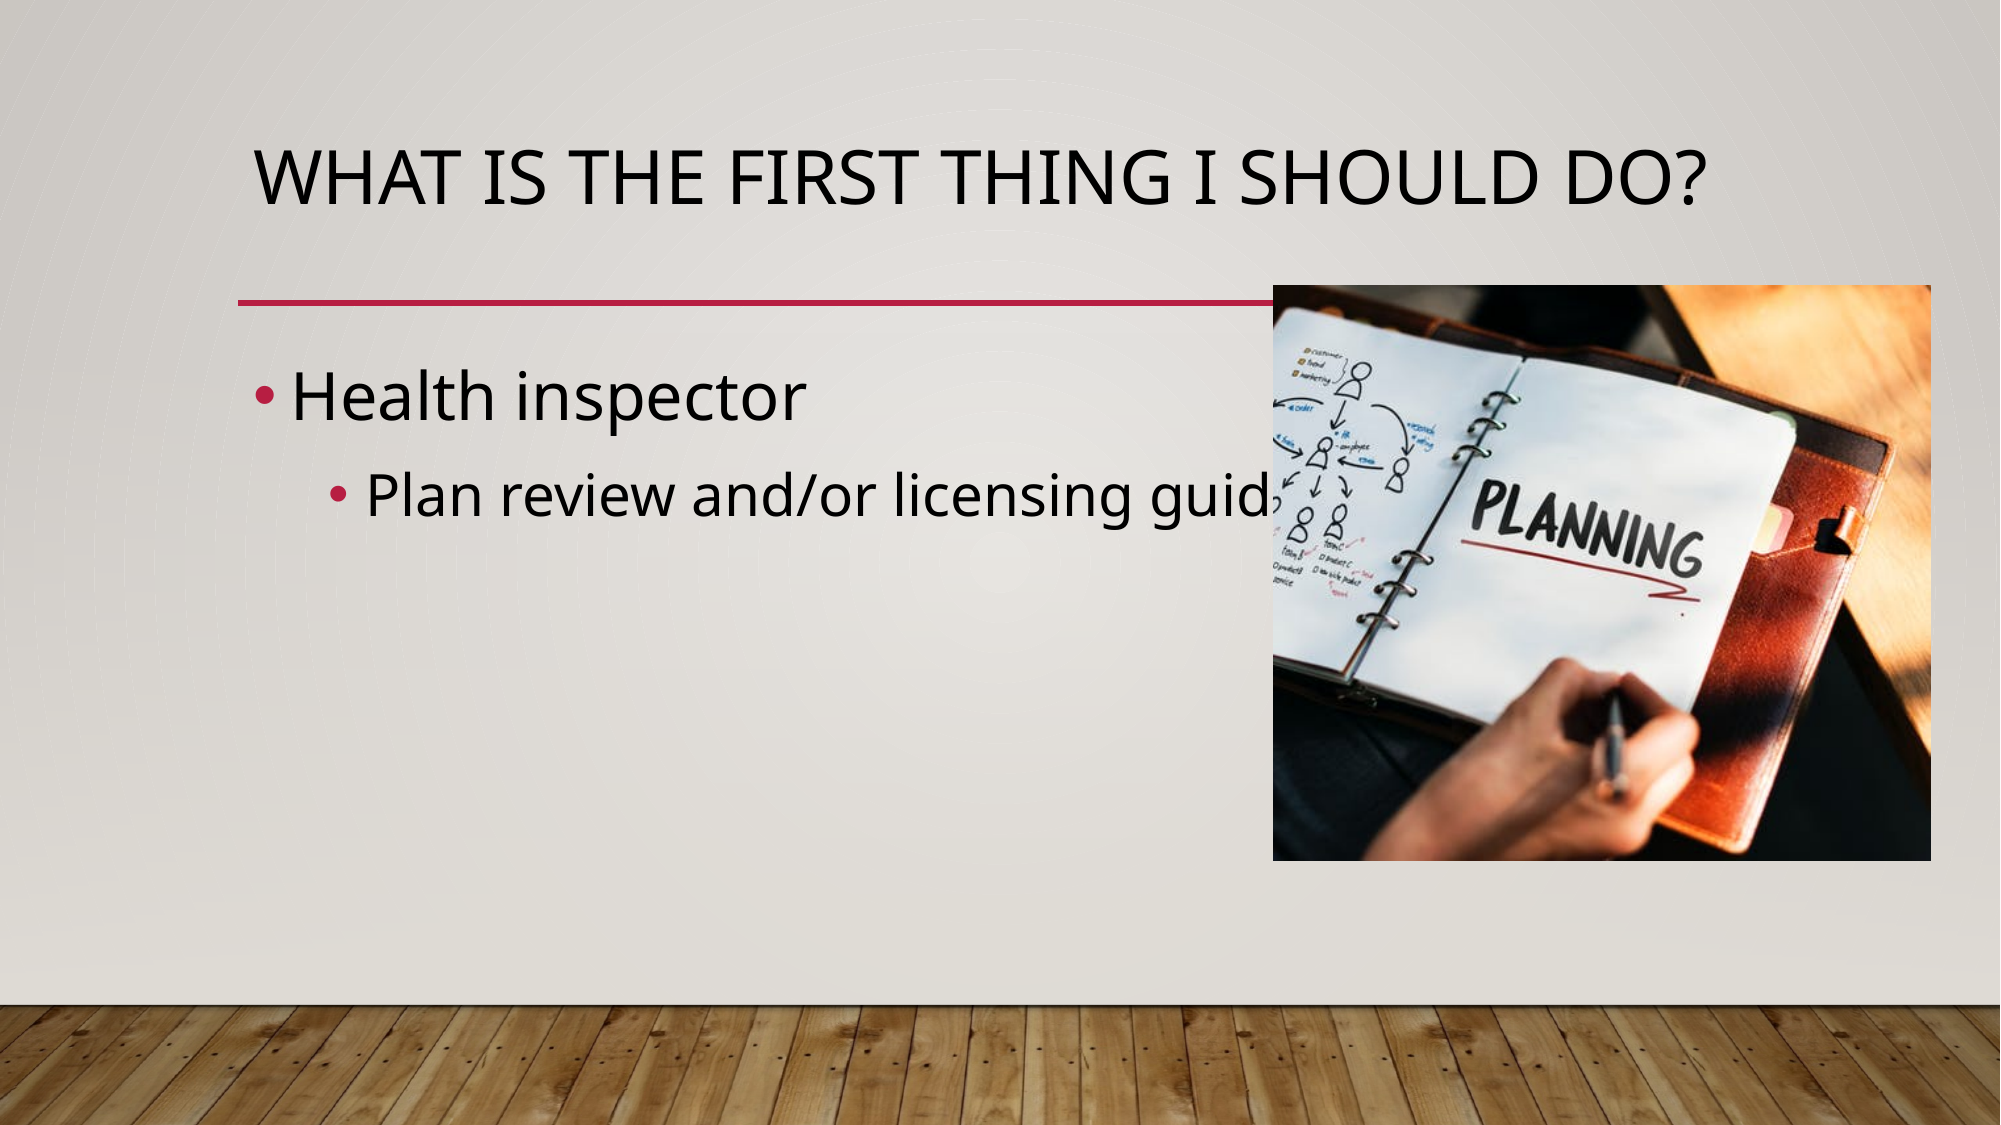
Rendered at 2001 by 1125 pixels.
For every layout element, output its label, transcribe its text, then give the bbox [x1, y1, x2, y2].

picture [0, 1005, 2000, 1125]
list Health inspector Plan review and/or licensing guidance [238, 330, 1814, 897]
title What is the first thing I should do? [238, 131, 1814, 305]
picture [1272, 284, 1931, 861]
